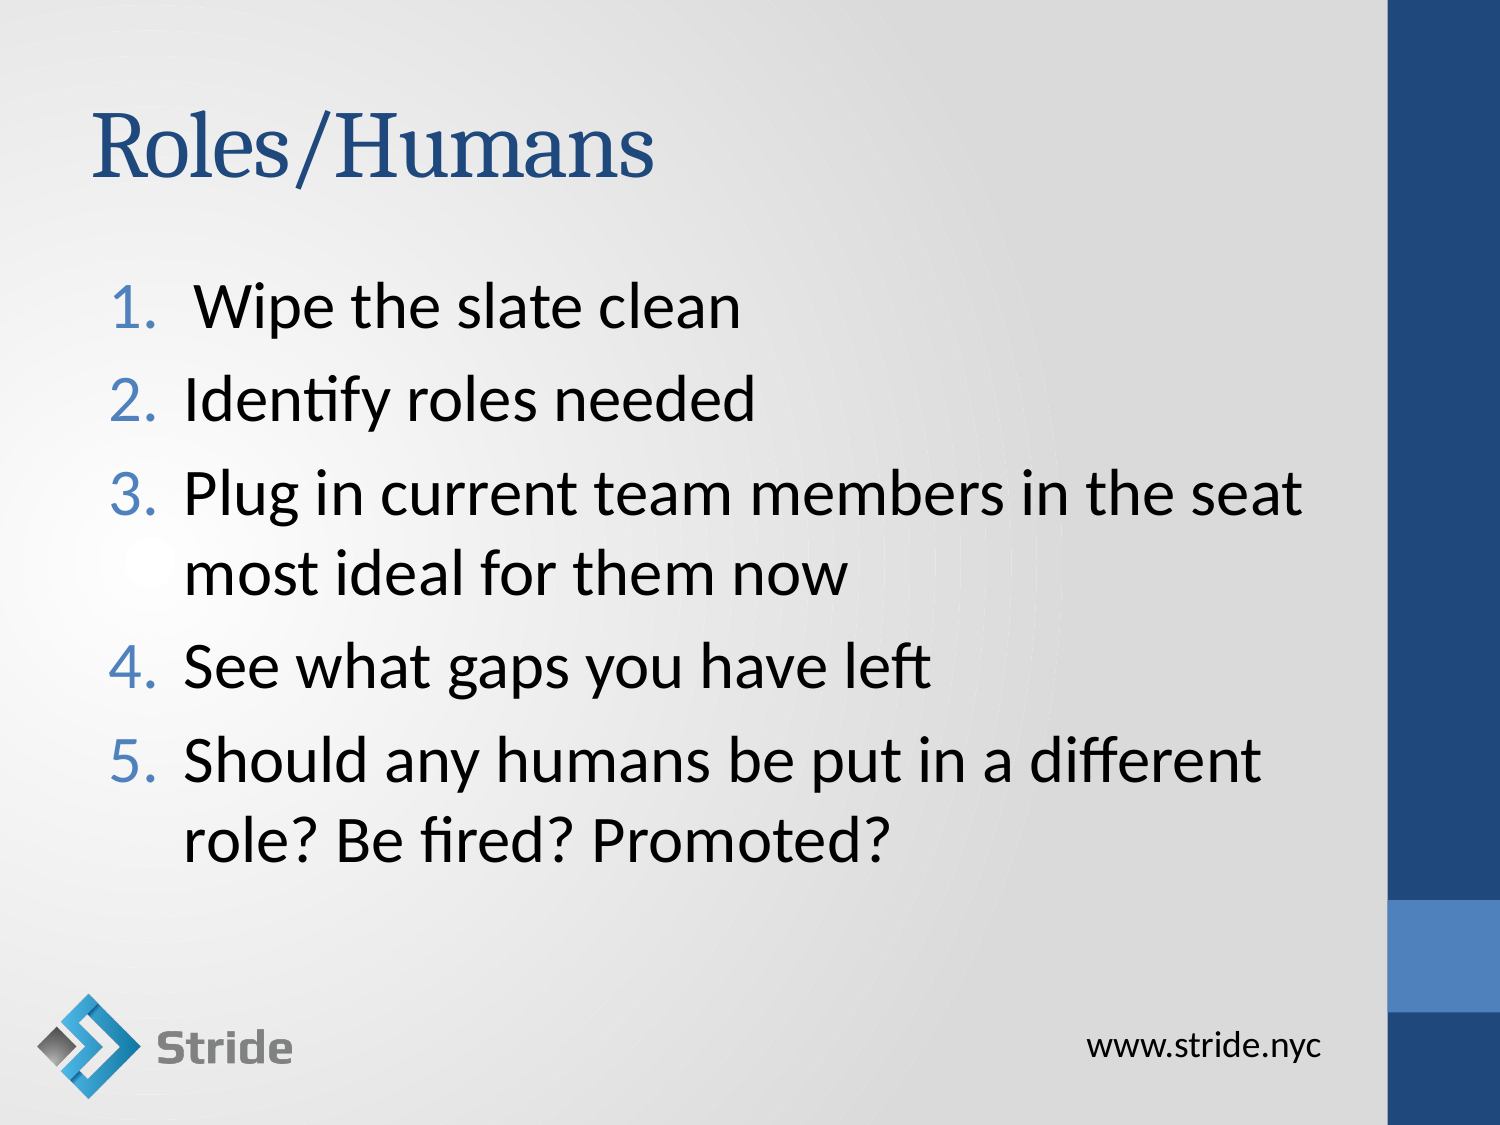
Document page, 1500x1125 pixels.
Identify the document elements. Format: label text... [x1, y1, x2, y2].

picture [35, 991, 294, 1102]
list Wipe the slate clean Identify roles needed Plug in current team members in the seat most ideal for them now See what gaps you have left Should any humans be put in a different role? Be fired? Promoted? [75, 254, 1325, 1042]
title Roles/Humans [75, 45, 1325, 233]
